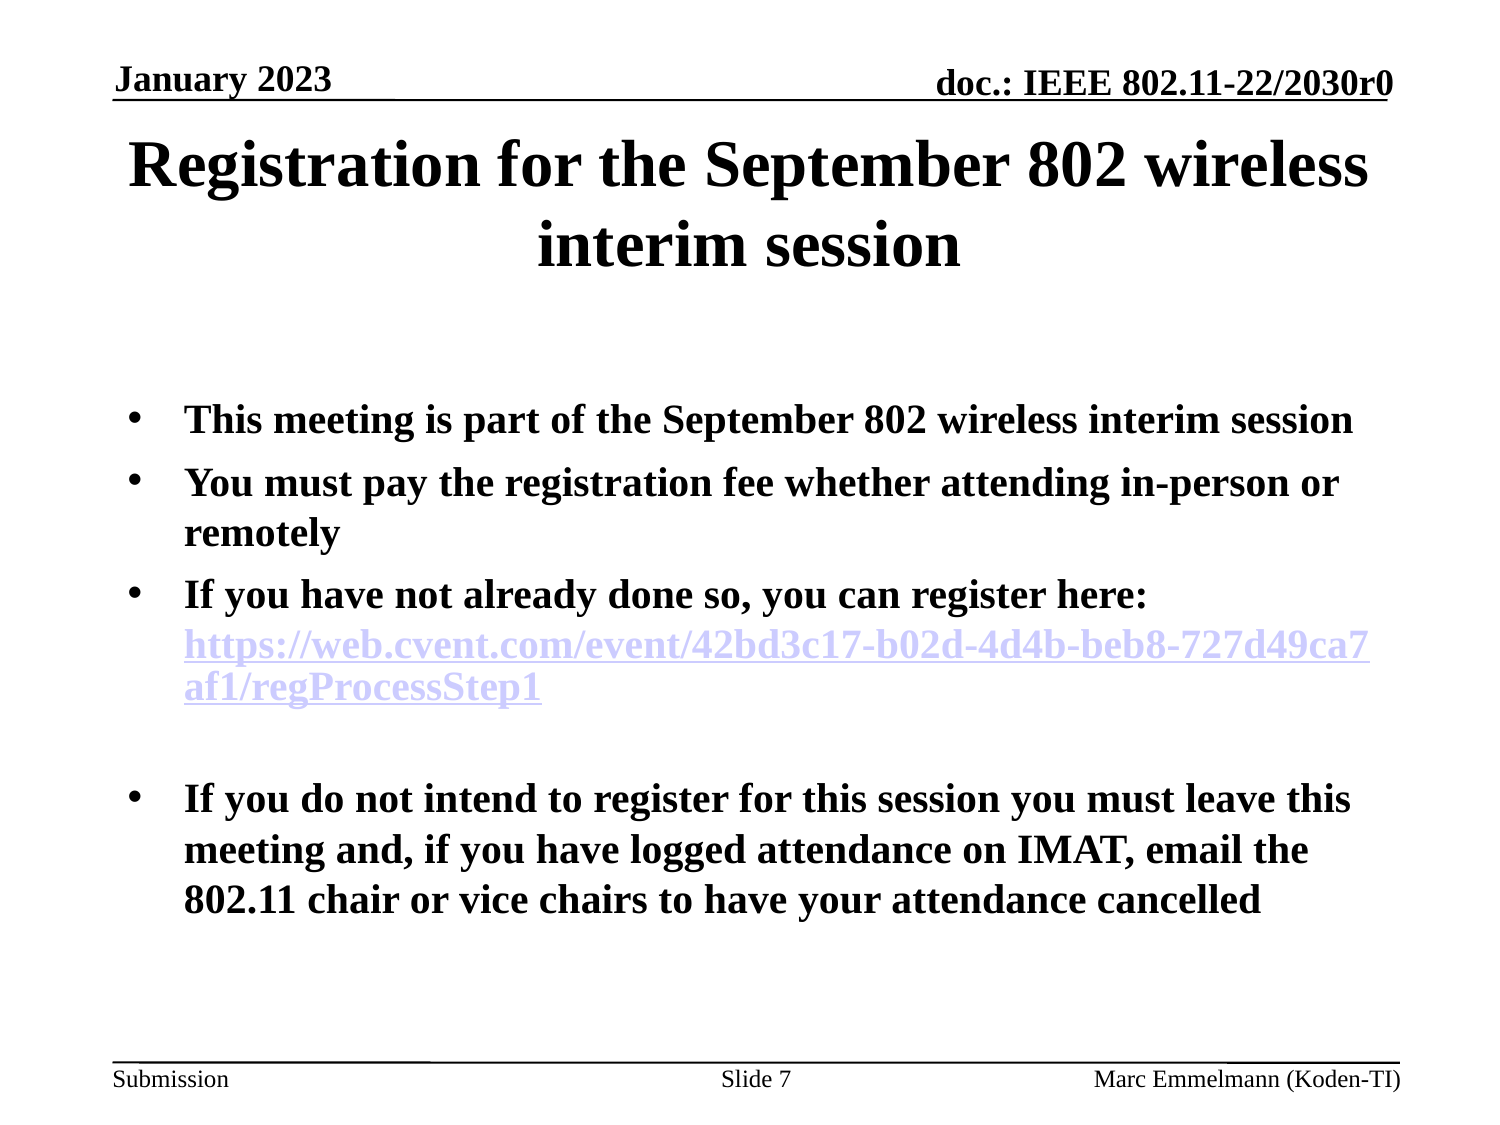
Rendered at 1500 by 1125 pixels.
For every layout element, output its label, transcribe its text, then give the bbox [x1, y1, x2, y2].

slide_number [114, 54, 423, 100]
title Registration for the September 802 wireless interim session [112, 112, 1388, 288]
footer Marc Emmelmann (Koden-TI) [878, 1061, 1402, 1093]
slide_number Slide 7 [712, 1061, 800, 1123]
list This meeting is part of the September 802 wireless interim session You must pay the registration fee whether attending in-person or remotely If you have not already done so, you can register here: https://web.cvent.com/event/42bd3c17-b02d-4d4b-beb8-727d49ca7af1/regProcessStep1 If you do not intend to register for this session you must leave this meeting and, if you have logged attendance on IMAT, email the 802.11 chair or vice chairs to have your attendance cancelled [112, 384, 1388, 938]
